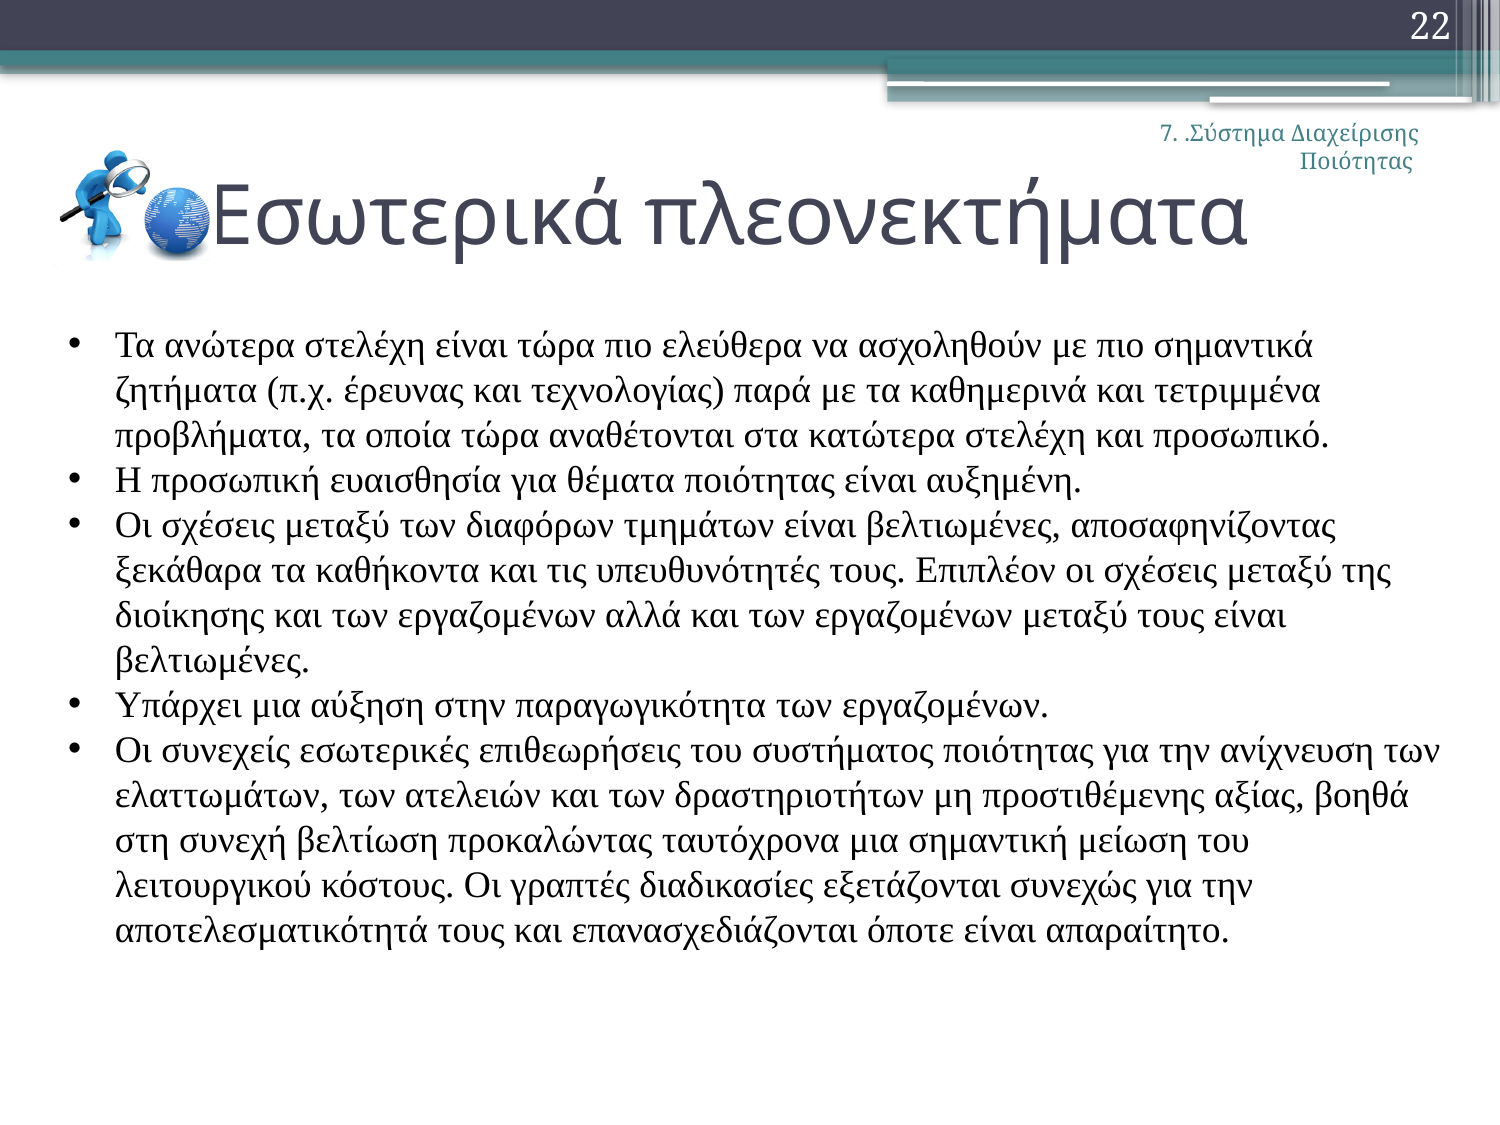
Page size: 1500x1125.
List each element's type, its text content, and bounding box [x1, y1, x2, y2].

title Εσωτερικά πλεονεκτήματα [53, 123, 1404, 299]
slide_number 22 [1341, 0, 1466, 61]
footer 7. .Σύστημα Διαχείρισης Ποιότητας [1038, 111, 1434, 187]
text_box Τα ανώτερα στελέχη είναι τώρα πιο ελεύθερα να ασχοληθούν με πιο σημαντικά ζητήματα (π.χ. έρευνας και τεχνολογίας) παρά με τα καθημερινά και τετριμμένα προβλήματα, τα οποία τώρα αναθέτονται στα κατώτερα στελέχη και προσωπικό. Η προσωπική ευαισθησία για θέματα ποιότητας είναι αυξημένη. Οι σχέσεις μεταξύ των διαφόρων τμημάτων είναι βελτιωμένες, αποσαφηνίζοντας ξεκάθαρα τα καθήκοντα και τις υπευθυνότητές τους. Επιπλέον οι σχέσεις μεταξύ της διοίκησης και των εργαζομένων αλλά και των εργαζομένων μεταξύ τους είναι βελτιωμένες. Υπάρχει μια αύξηση στην παραγωγικότητα των εργαζομένων. Οι συνεχείς εσωτερικές επιθεωρήσεις του συστήματος ποιότητας για την ανίχνευση των ελαττωμάτων, των ατελειών και των δραστηριοτήτων μη προστιθέμενης αξίας, βοηθά στη συνεχή βελτίωση προκαλώντας ταυτόχρονα μια σημαντική μείωση του λειτουργικού κόστους. Οι γραπτές διαδικασίες εξετάζονται συνεχώς για την αποτελεσματικότητά τους και επανασχεδιάζονται όποτε είναι απαραίτητο. [53, 312, 1466, 958]
picture [53, 104, 218, 269]
